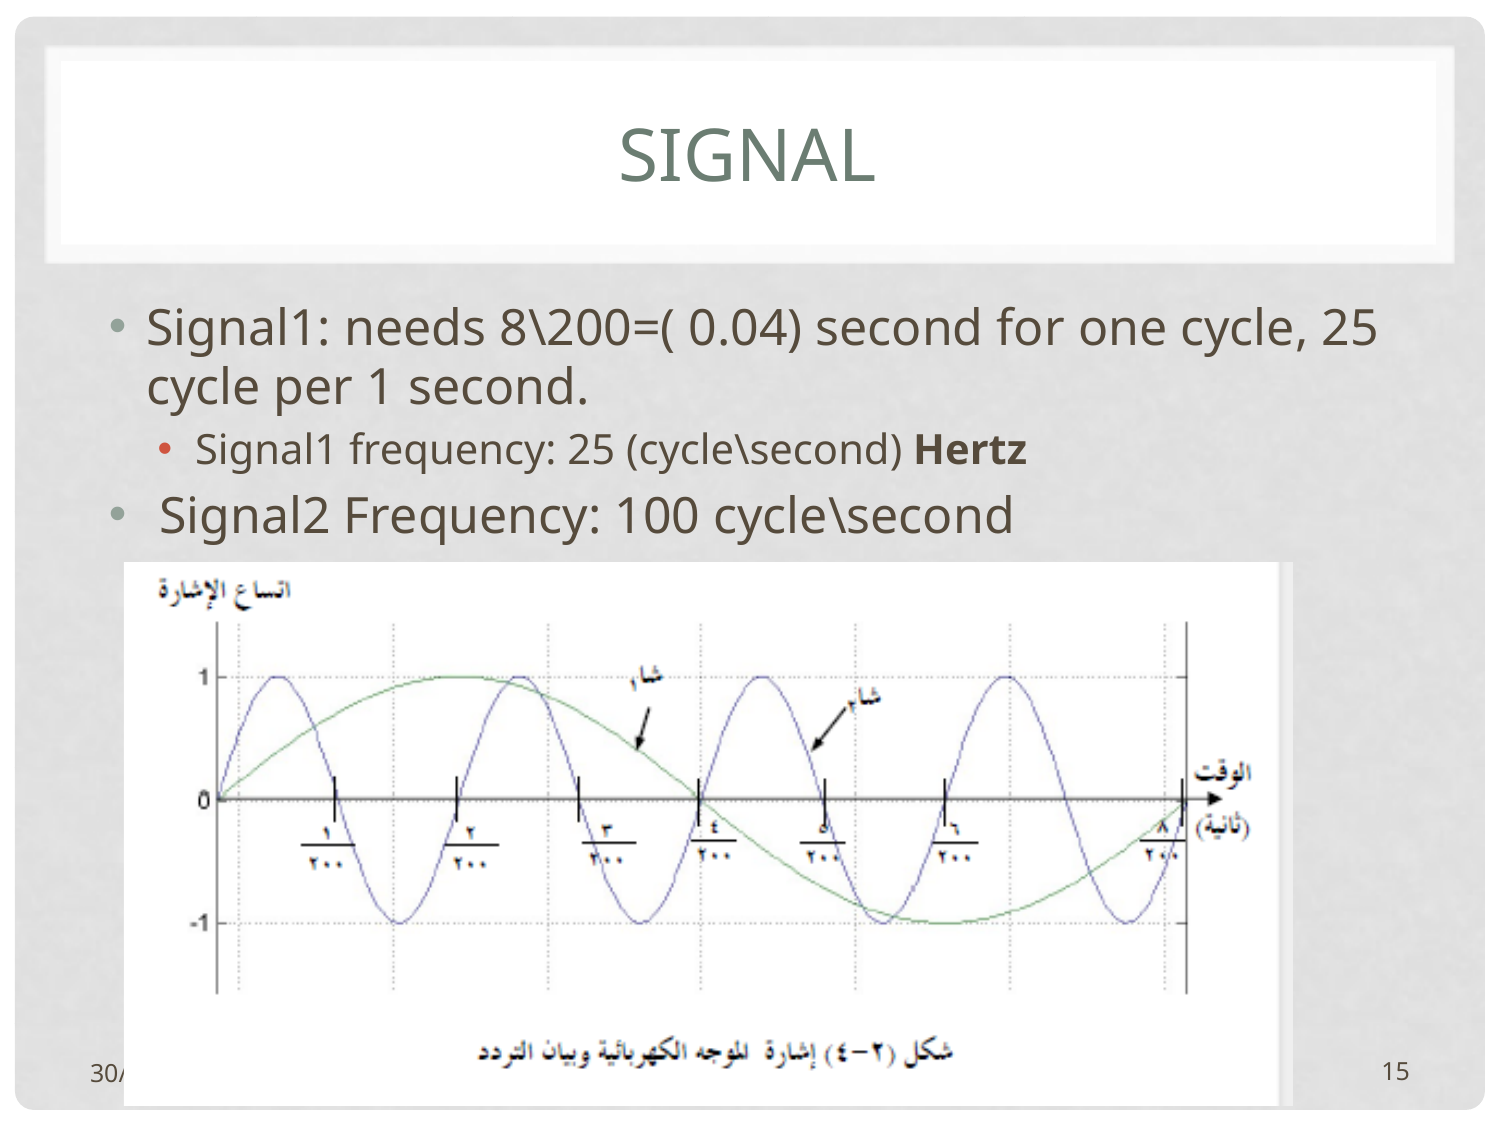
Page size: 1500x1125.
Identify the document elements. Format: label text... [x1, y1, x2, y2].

title signal [69, 66, 1425, 238]
slide_number 15 [1294, 1042, 1425, 1103]
picture [123, 562, 1294, 1107]
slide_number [75, 1042, 123, 1103]
list Signal1: needs 8\200=( 0.04) second for one cycle, 25 cycle per 1 second. Signal1 frequency: 25 (cycle\second) Hertz Signal2 Frequency: 100 cycle\second [75, 287, 1425, 1005]
